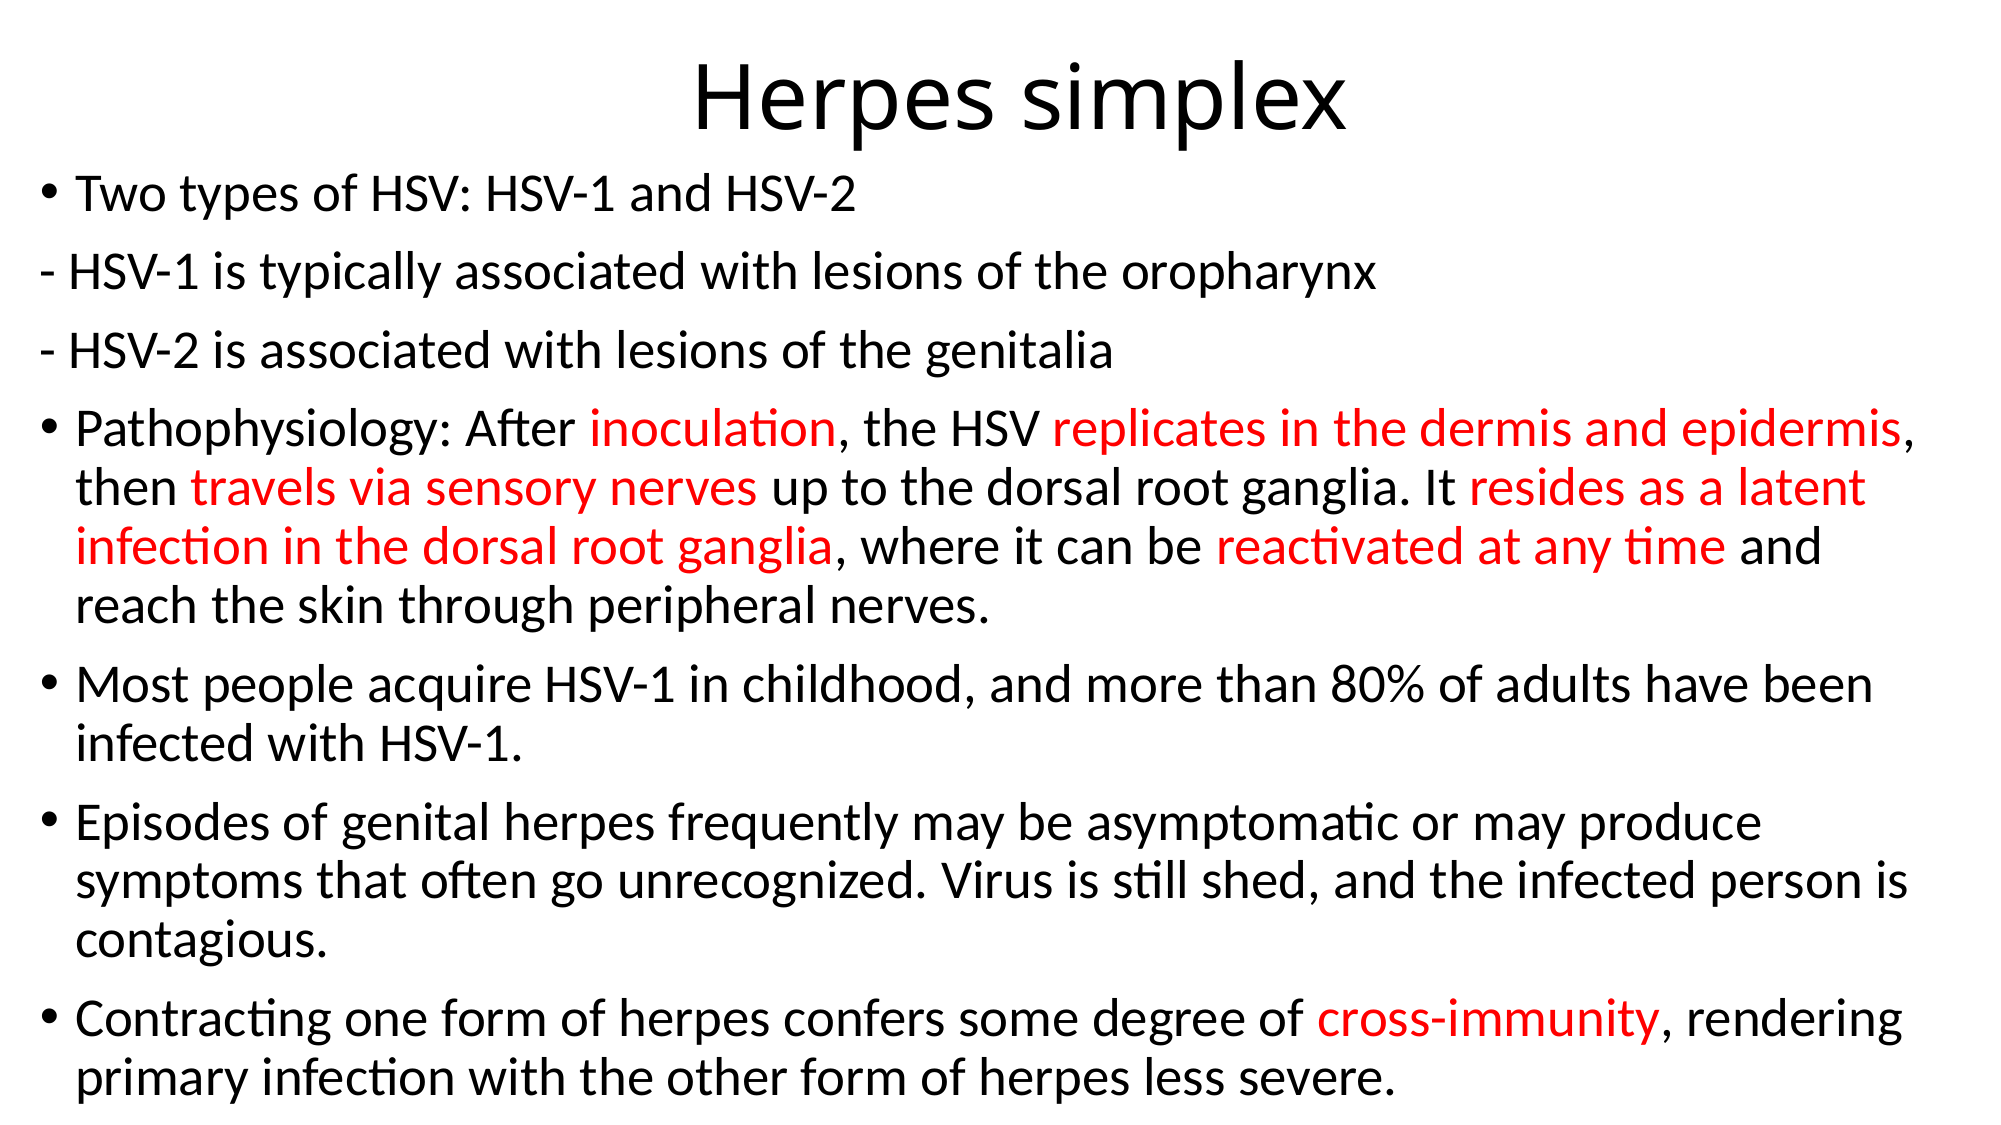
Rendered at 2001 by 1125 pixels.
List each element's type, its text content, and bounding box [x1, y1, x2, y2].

title Herpes simplex [675, 43, 1380, 156]
list Two types of HSV: HSV-1 and HSV-2 - HSV-1 is typically associated with lesions of the oropharynx - HSV-2 is associated with lesions of the genitalia Pathophysiology: After inoculation, the HSV replicates in the dermis and epidermis, then travels via sensory nerves up to the dorsal root ganglia. It resides as a latent infection in the dorsal root ganglia, where it can be reactivated at any time and reach the skin through peripheral nerves. Most people acquire HSV-1 in childhood, and more than 80% of adults have been infected with HSV-1. Episodes of genital herpes frequently may be asymptomatic or may produce symptoms that often go unrecognized. Virus is still shed, and the infected person is contagious. Contracting one form of herpes confers some degree of cross-immunity, rendering primary infection with the other form of herpes less severe. [24, 156, 1954, 1125]
